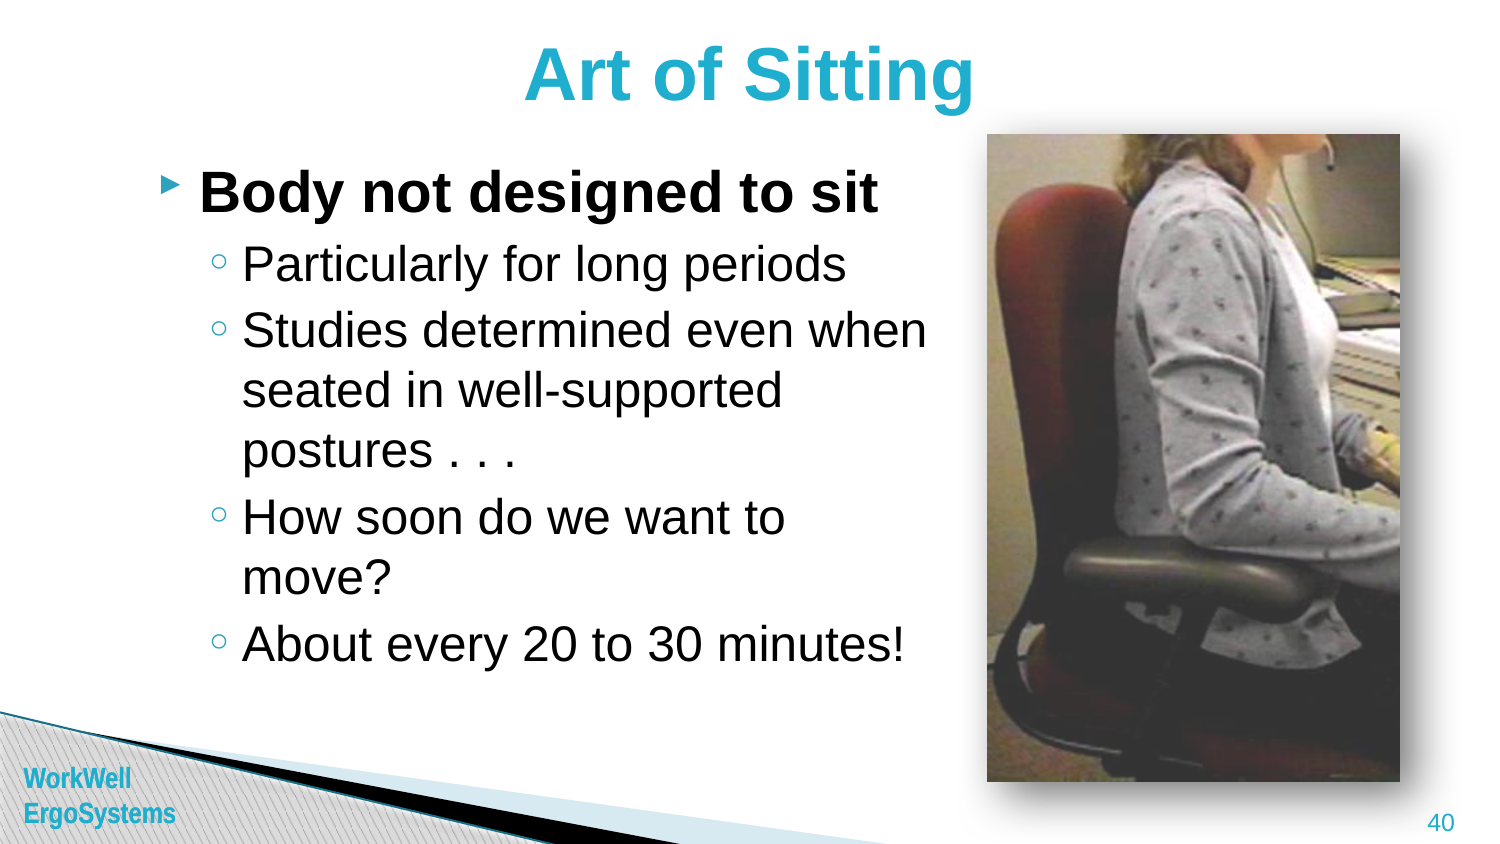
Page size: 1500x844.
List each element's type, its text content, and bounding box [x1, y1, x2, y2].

list Body not designed to sit Particularly for long periods Studies determined even when seated in well-supported postures . . . How soon do we want to move? About every 20 to 30 minutes! [125, 146, 950, 813]
title Art of Sitting [0, 0, 1500, 141]
slide_number 40 [1412, 798, 1473, 844]
picture [987, 134, 1401, 782]
